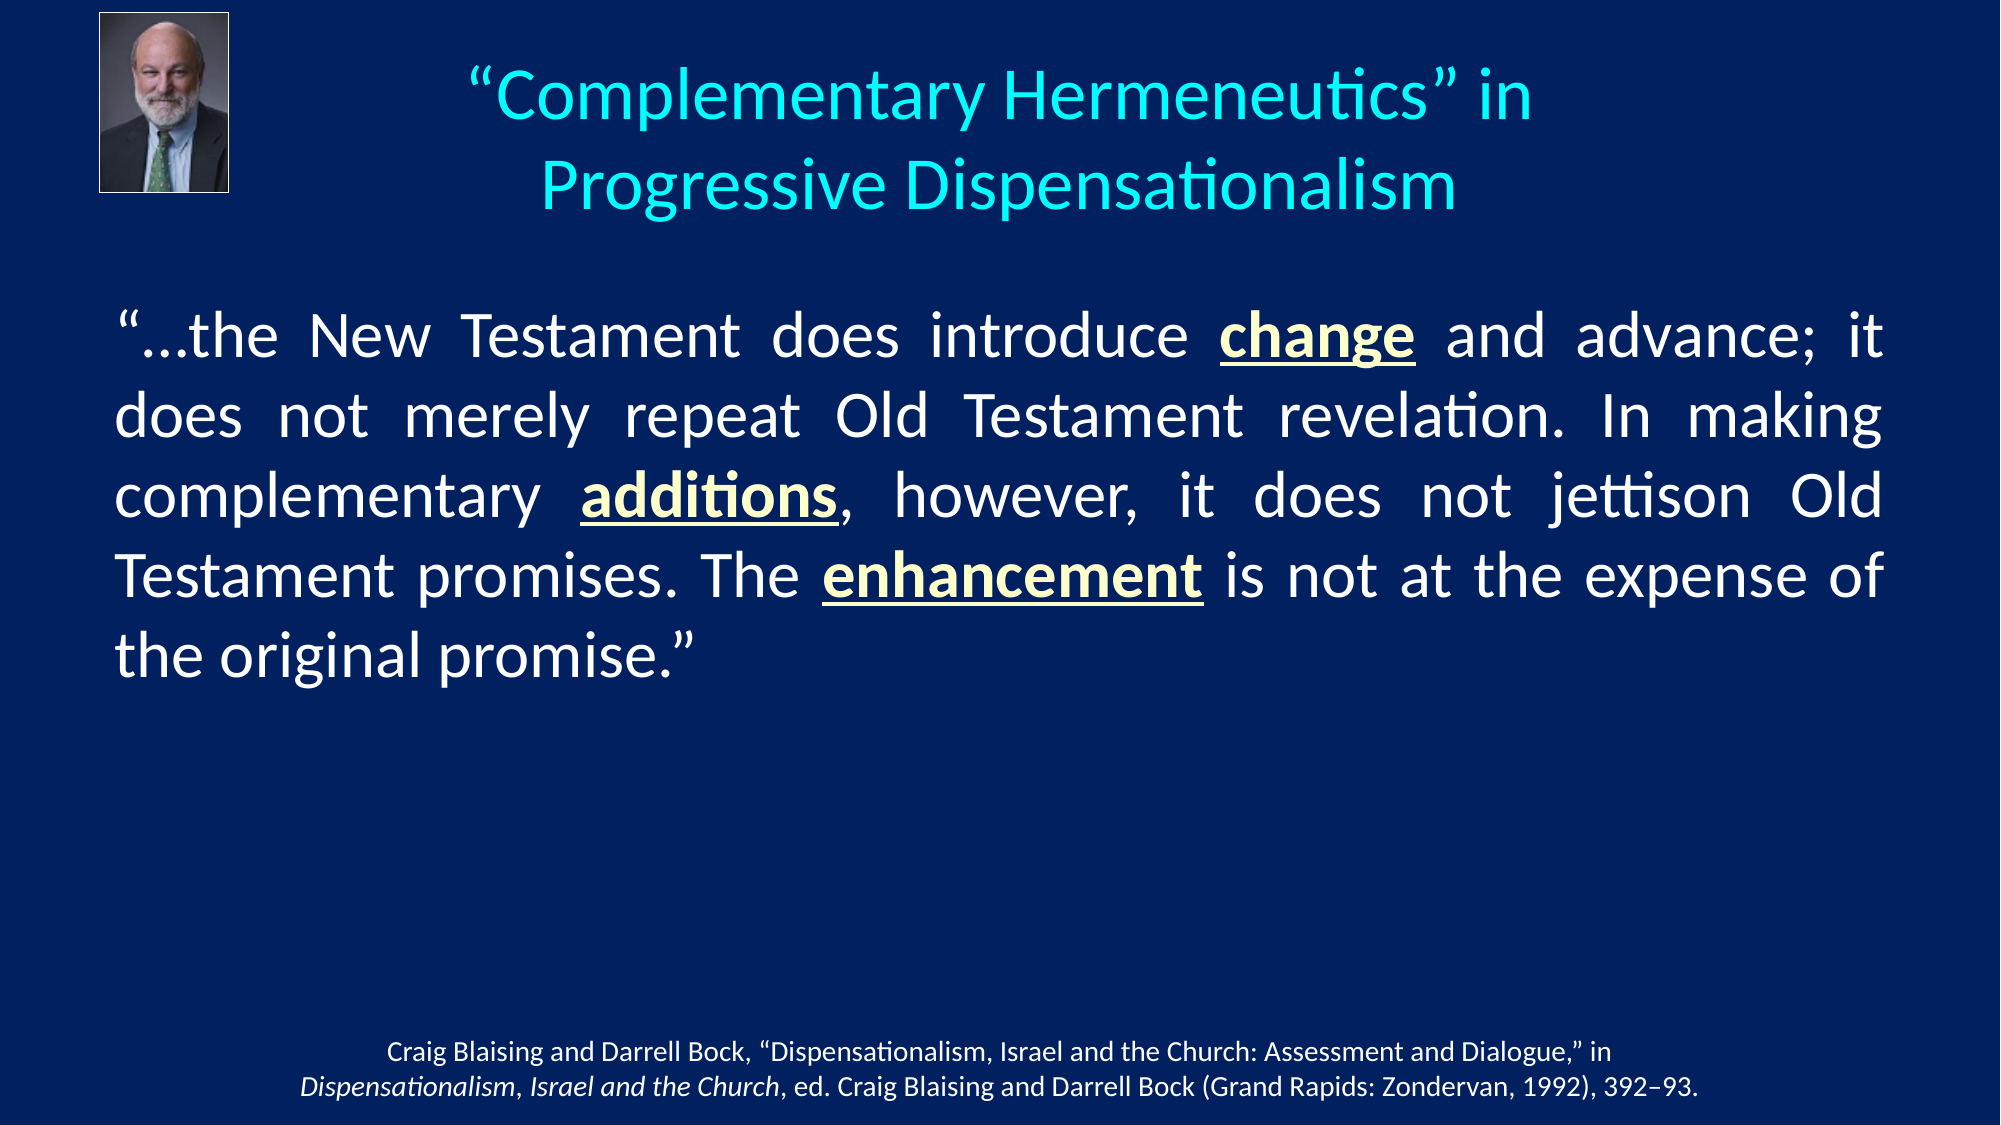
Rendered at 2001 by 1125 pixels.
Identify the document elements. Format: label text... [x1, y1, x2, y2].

text_box Craig Blaising and Darrell Bock, “Dispensationalism, Israel and the Church: Assessment and Dialogue,” in Dispensationalism, Israel and the Church, ed. Craig Blaising and Darrell Bock (Grand Rapids: Zondervan, 1992), 392–93. [281, 1024, 1719, 1110]
picture [99, 12, 229, 193]
text_box “Complementary Hermeneutics” in Progressive Dispensationalism [425, 37, 1575, 233]
text_box “…the New Testament does introduce change and advance; it does not merely repeat Old Testament revelation. In making complementary additions, however, it does not jettison Old Testament promises. The enhancement is not at the expense of the original promise.” [99, 283, 1900, 699]
